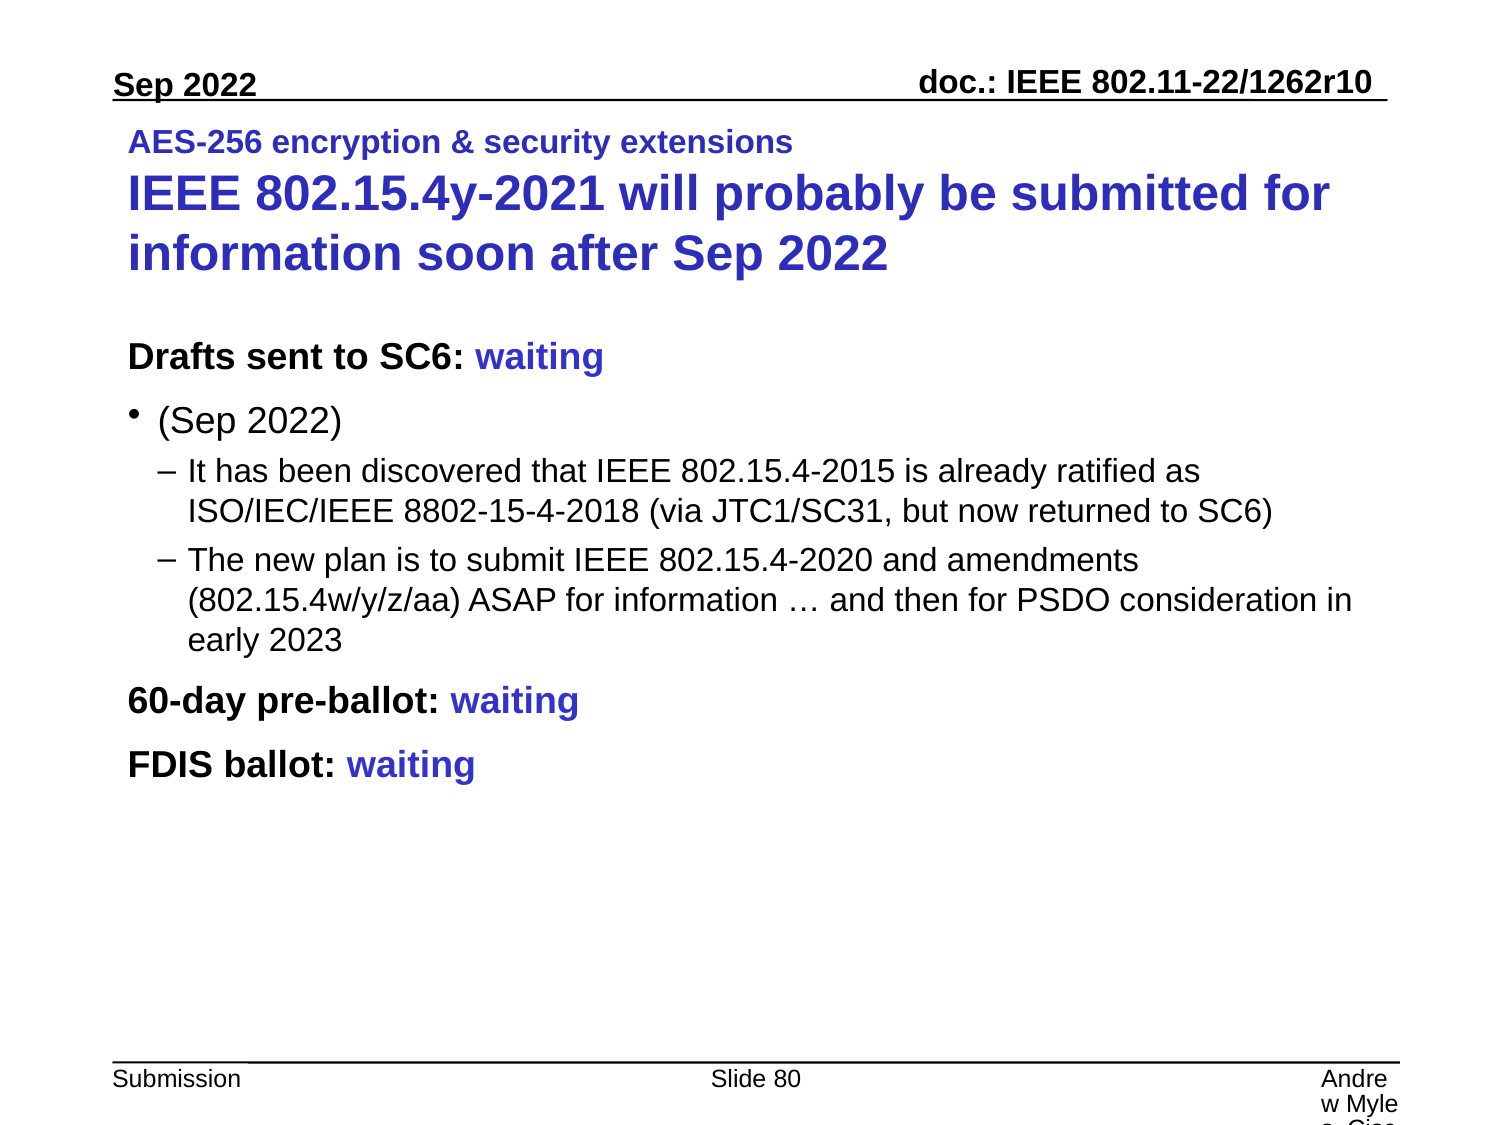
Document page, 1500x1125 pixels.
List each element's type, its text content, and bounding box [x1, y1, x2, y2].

title AES-256 encryption & security extensions IEEE 802.15.4y-2021 will probably be submitted for information soon after Sep 2022 [112, 112, 1388, 288]
footer Andrew Myles, Cisco [1320, 1061, 1402, 1093]
slide_number Slide 80 [709, 1061, 803, 1093]
list Drafts sent to SC6: waiting (Sep 2022) It has been discovered that IEEE 802.15.4-2015 is already ratified as ISO/IEC/IEEE 8802-15-4-2018 (via JTC1/SC31, but now returned to SC6) The new plan is to submit IEEE 802.15.4-2020 and amendments (802.15.4w/y/z/aa) ASAP for information … and then for PSDO consideration in early 2023 60-day pre-ballot: waiting FDIS ballot: waiting [112, 324, 1388, 1000]
